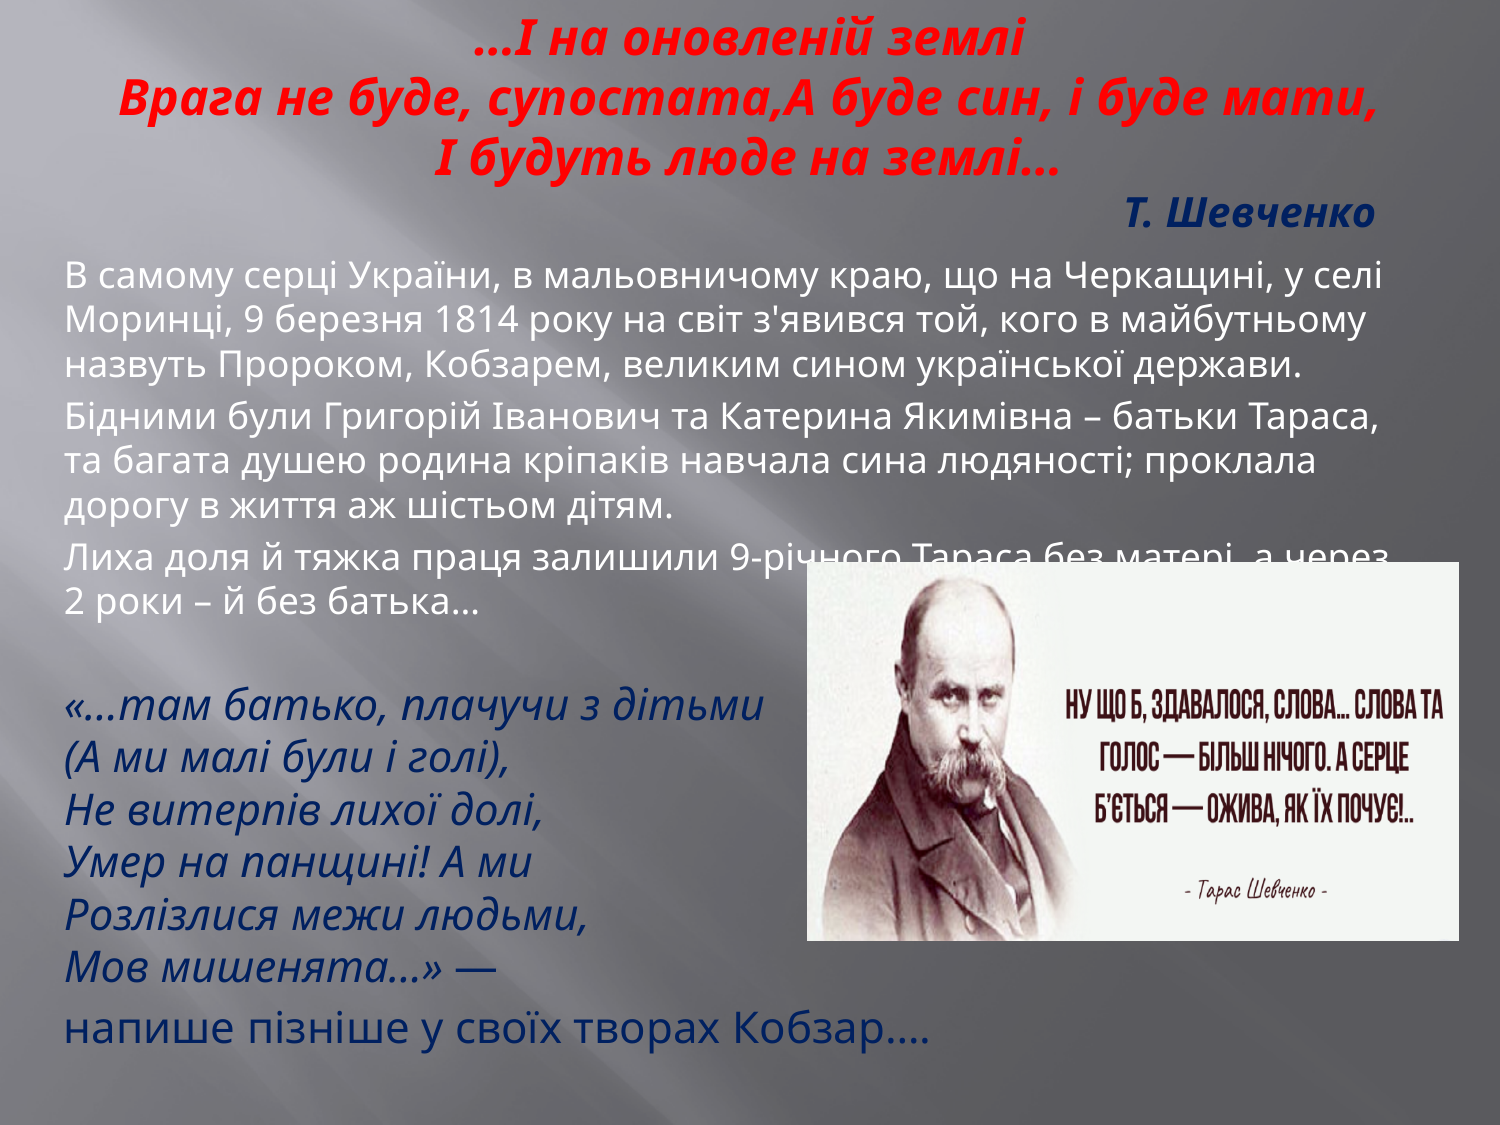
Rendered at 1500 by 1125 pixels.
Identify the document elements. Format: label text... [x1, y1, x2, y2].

title …І на оновленій землі Врага не буде, супостата,А буде син, і буде мати, І будуть люде на землі… Т. Шевченко [75, 0, 1425, 220]
picture [806, 562, 1459, 941]
list В самому серці України, в мальовничому краю, що на Черкащині, у селі Моринці, 9 березня 1814 року на світ з'явився той, кого в майбутньому назвуть Пророком, Кобзарем, великим сином української держави. Бідними були Григорій Іванович та Катерина Якимівна – батьки Тараса, та багата душею родина кріпаків навчала сина людяності; проклала дорогу в життя аж шістьом дітям. Лиха доля й тяжка праця залишили 9-річного Тараса без матері, а через 2 роки – й без батька… «…там батько, плачучи з дітьми (А ми малі були і голі), Не витерпів лихої долі, Умер на панщині! А ми Розлізлися межи людьми, Мов мишенята…» — напише пізніше у своїх творах Кобзар…. [29, 243, 1425, 1106]
